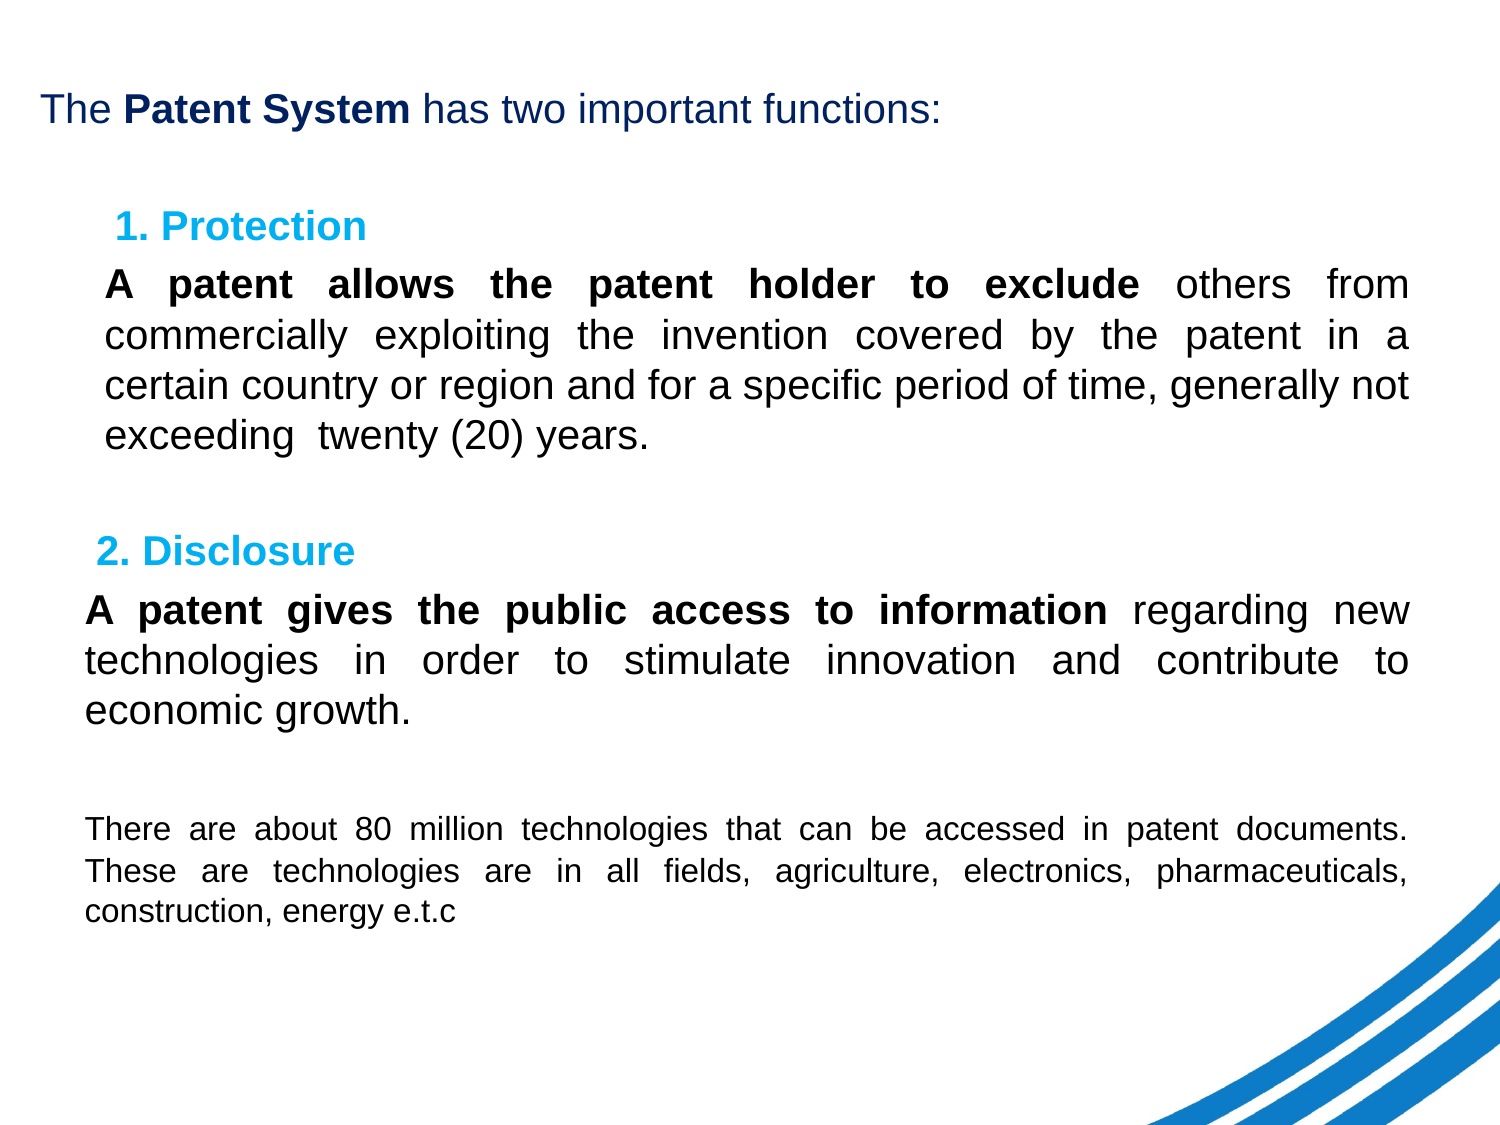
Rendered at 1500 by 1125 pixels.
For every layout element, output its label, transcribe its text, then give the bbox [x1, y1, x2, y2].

picture [612, 882, 1500, 1125]
text_box The Patent System has two important functions: 1. Protection A patent allows the patent holder to exclude others from commercially exploiting the invention covered by the patent in a certain country or region and for a specific period of time, generally not exceeding twenty (20) years. 2. Disclosure A patent gives the public access to information regarding new technologies in order to stimulate innovation and contribute to economic growth. There are about 80 million technologies that can be accessed in patent documents. These are technologies are in all fields, agriculture, electronics, pharmaceuticals, construction, energy e.t.c [24, 74, 1425, 988]
